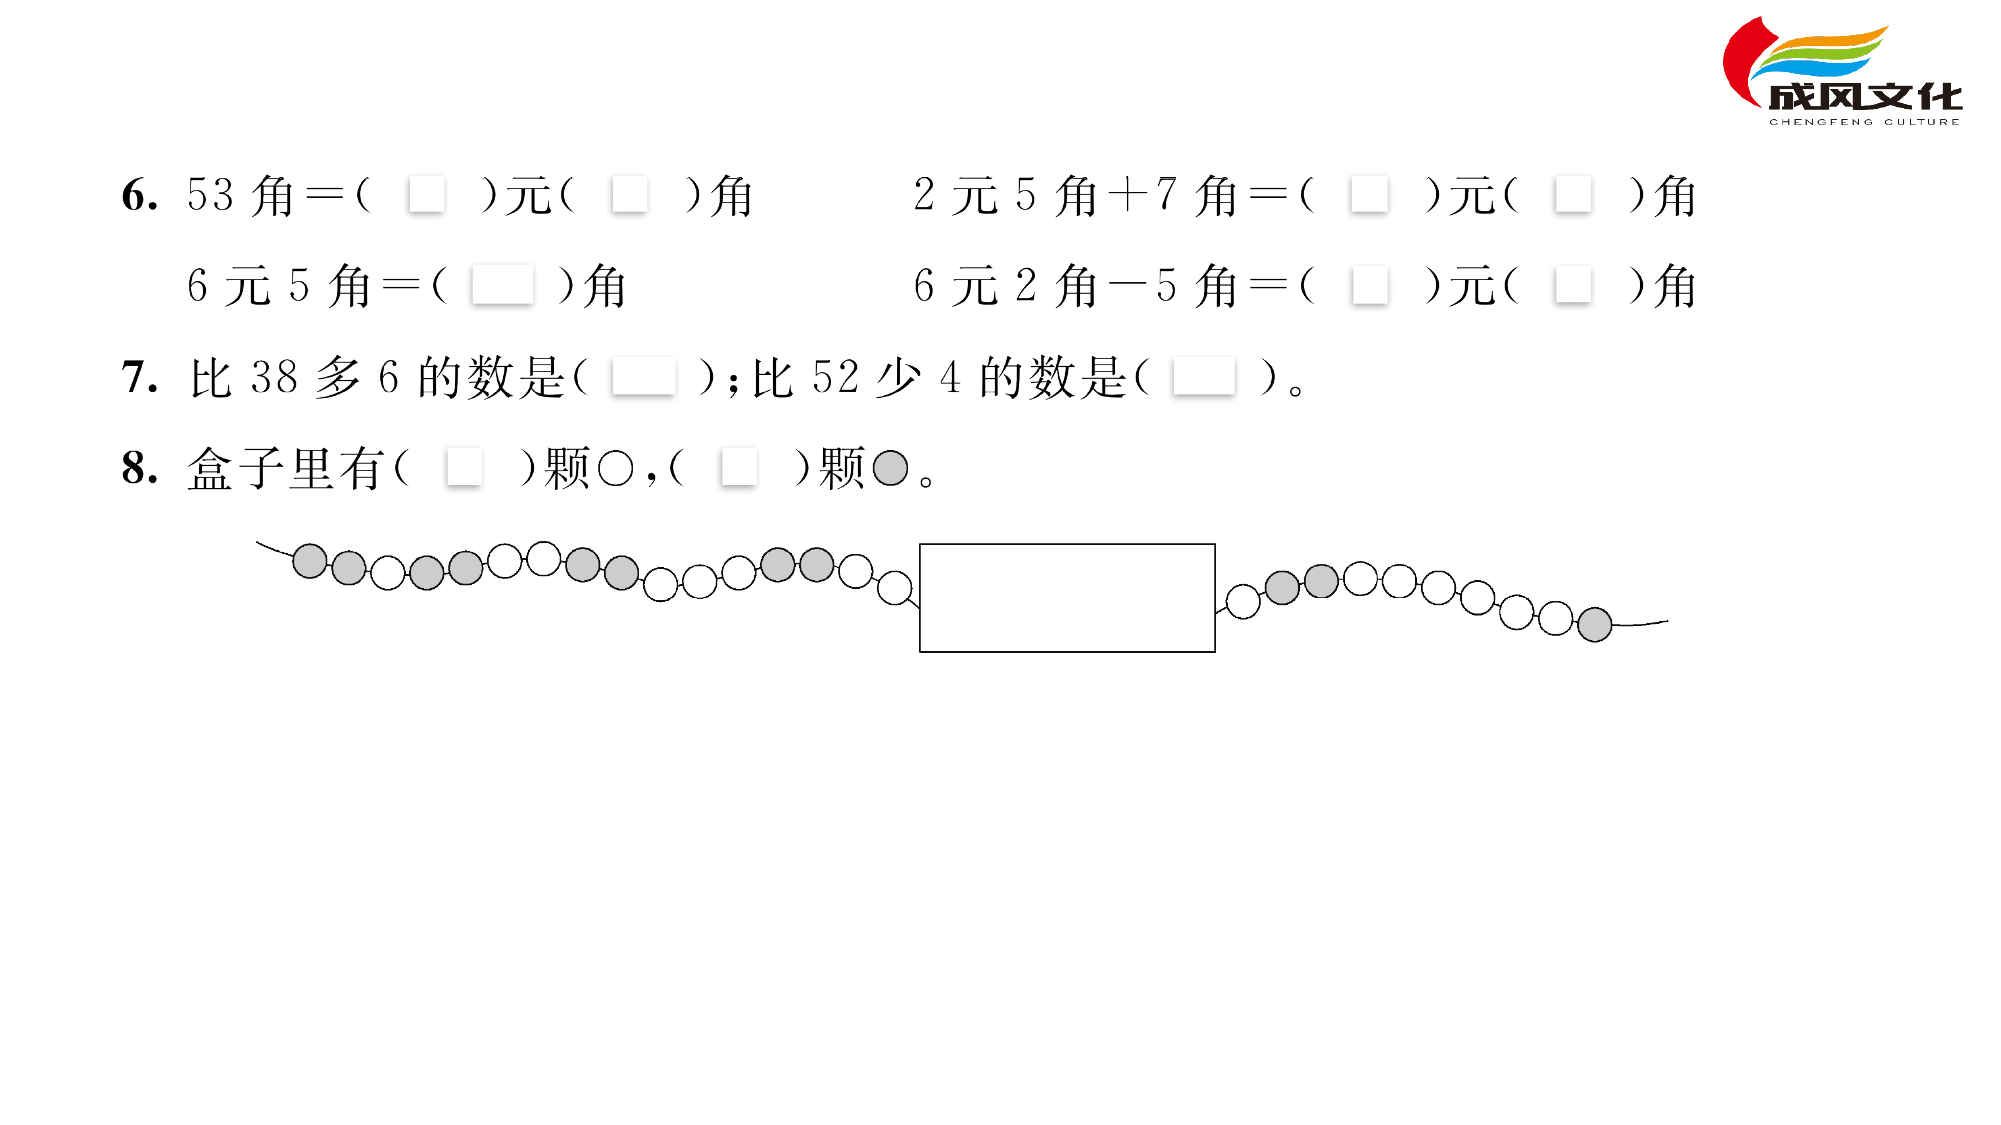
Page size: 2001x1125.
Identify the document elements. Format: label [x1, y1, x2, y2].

picture [1708, 0, 1986, 136]
picture [117, 150, 2001, 659]
